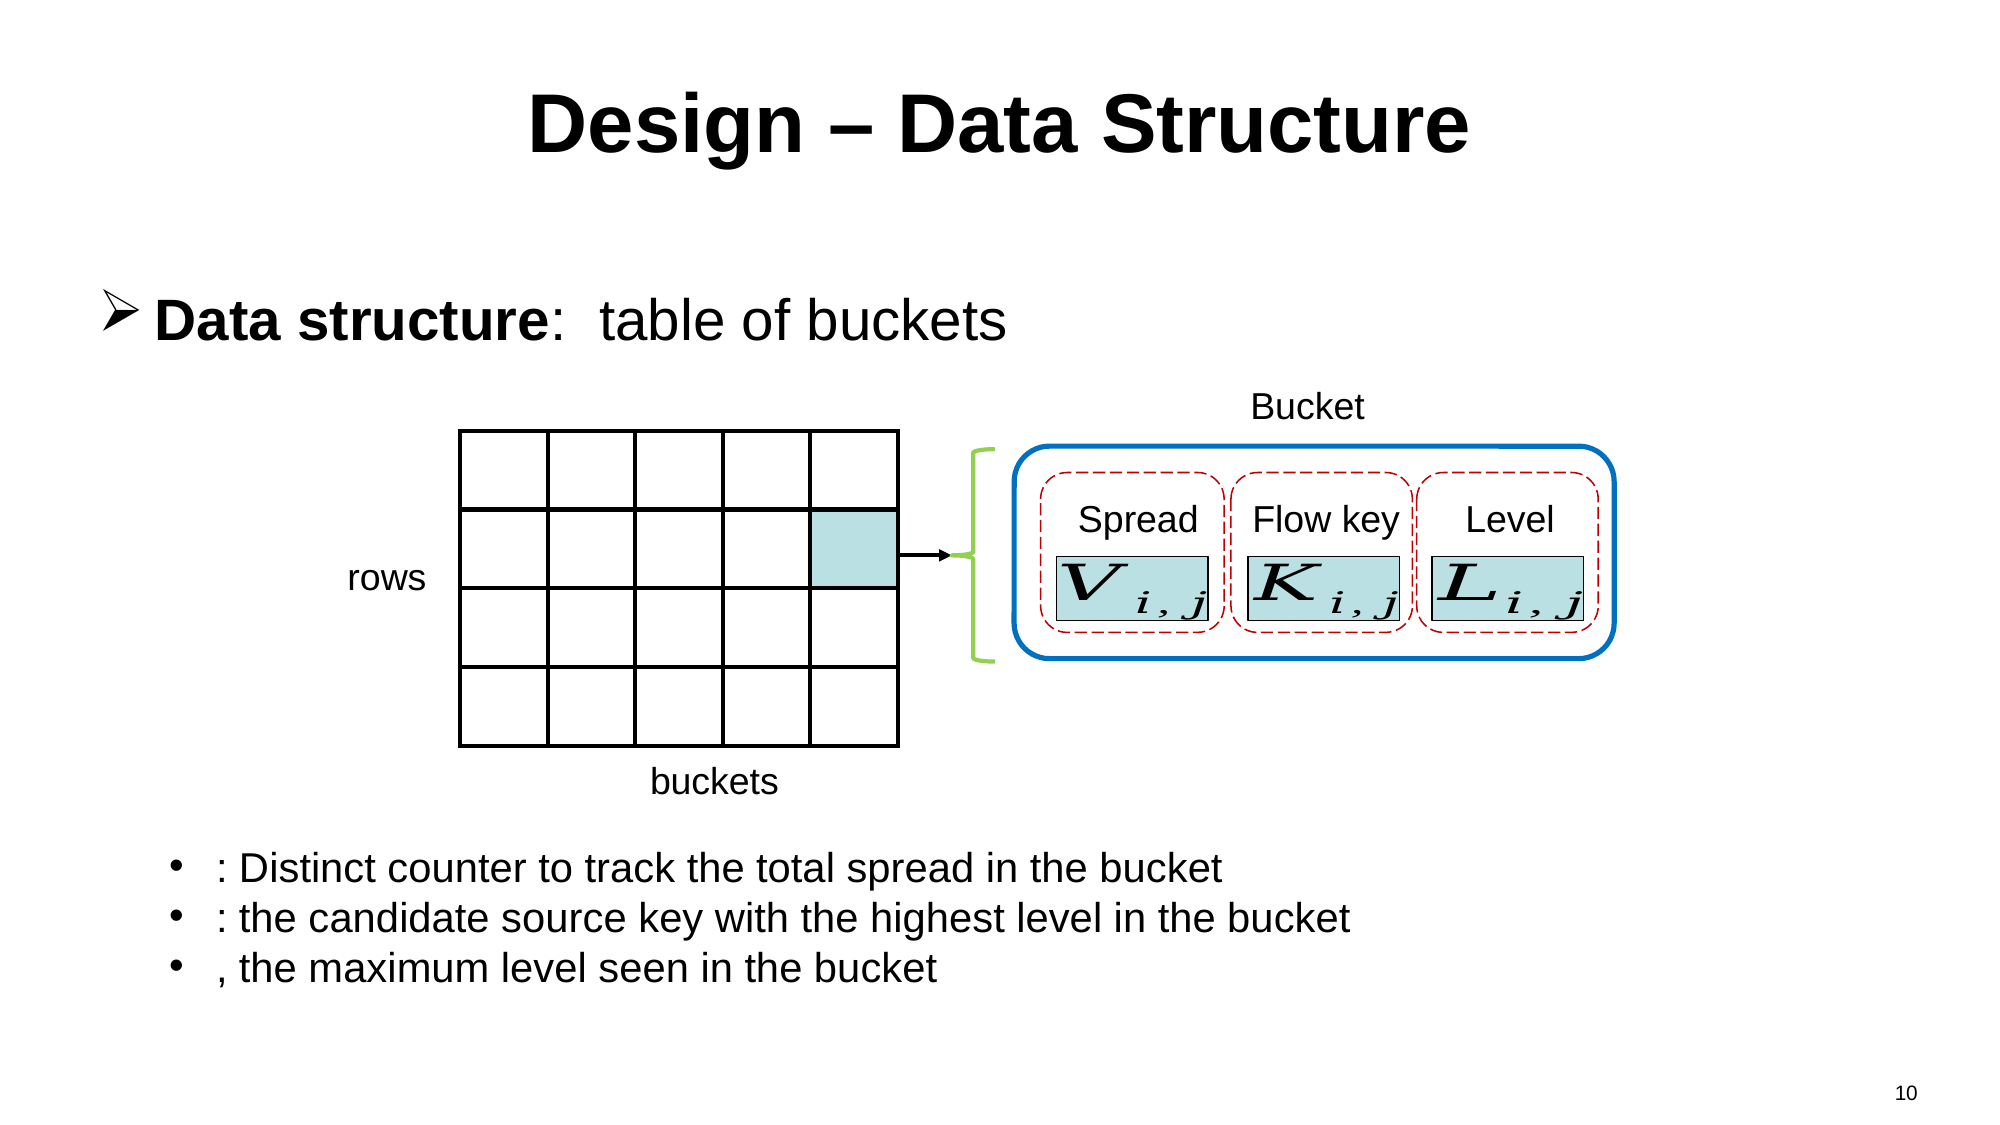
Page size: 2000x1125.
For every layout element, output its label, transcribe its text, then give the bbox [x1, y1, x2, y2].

text_box Level [1450, 487, 1570, 548]
table_cell [725, 590, 808, 665]
table_header [812, 433, 896, 507]
table_cell [550, 512, 633, 586]
text_box [1230, 472, 1413, 633]
table_cell [462, 669, 546, 744]
table_header [637, 433, 721, 507]
text_box [952, 449, 995, 662]
slide_number 10 [1466, 1072, 1933, 1125]
table_cell [462, 512, 546, 586]
text_box [1416, 472, 1599, 633]
text_box [1014, 446, 1615, 659]
table_cell [462, 590, 546, 665]
table_header [550, 433, 633, 507]
table_cell [812, 669, 896, 744]
table_header [725, 433, 808, 507]
table_cell [812, 590, 896, 665]
table_cell [637, 512, 721, 586]
text_box Flow key [1237, 487, 1416, 548]
text_box [1040, 472, 1225, 633]
table_cell [550, 669, 633, 744]
table_header [462, 433, 546, 507]
table_cell [550, 590, 633, 665]
title Design – Data Structure [99, 24, 1900, 213]
table_cell [637, 669, 721, 744]
table_cell [725, 669, 808, 744]
table_cell [812, 512, 896, 586]
table_cell [725, 512, 808, 586]
text_box Spread [1063, 487, 1214, 548]
table_cell [637, 590, 721, 665]
